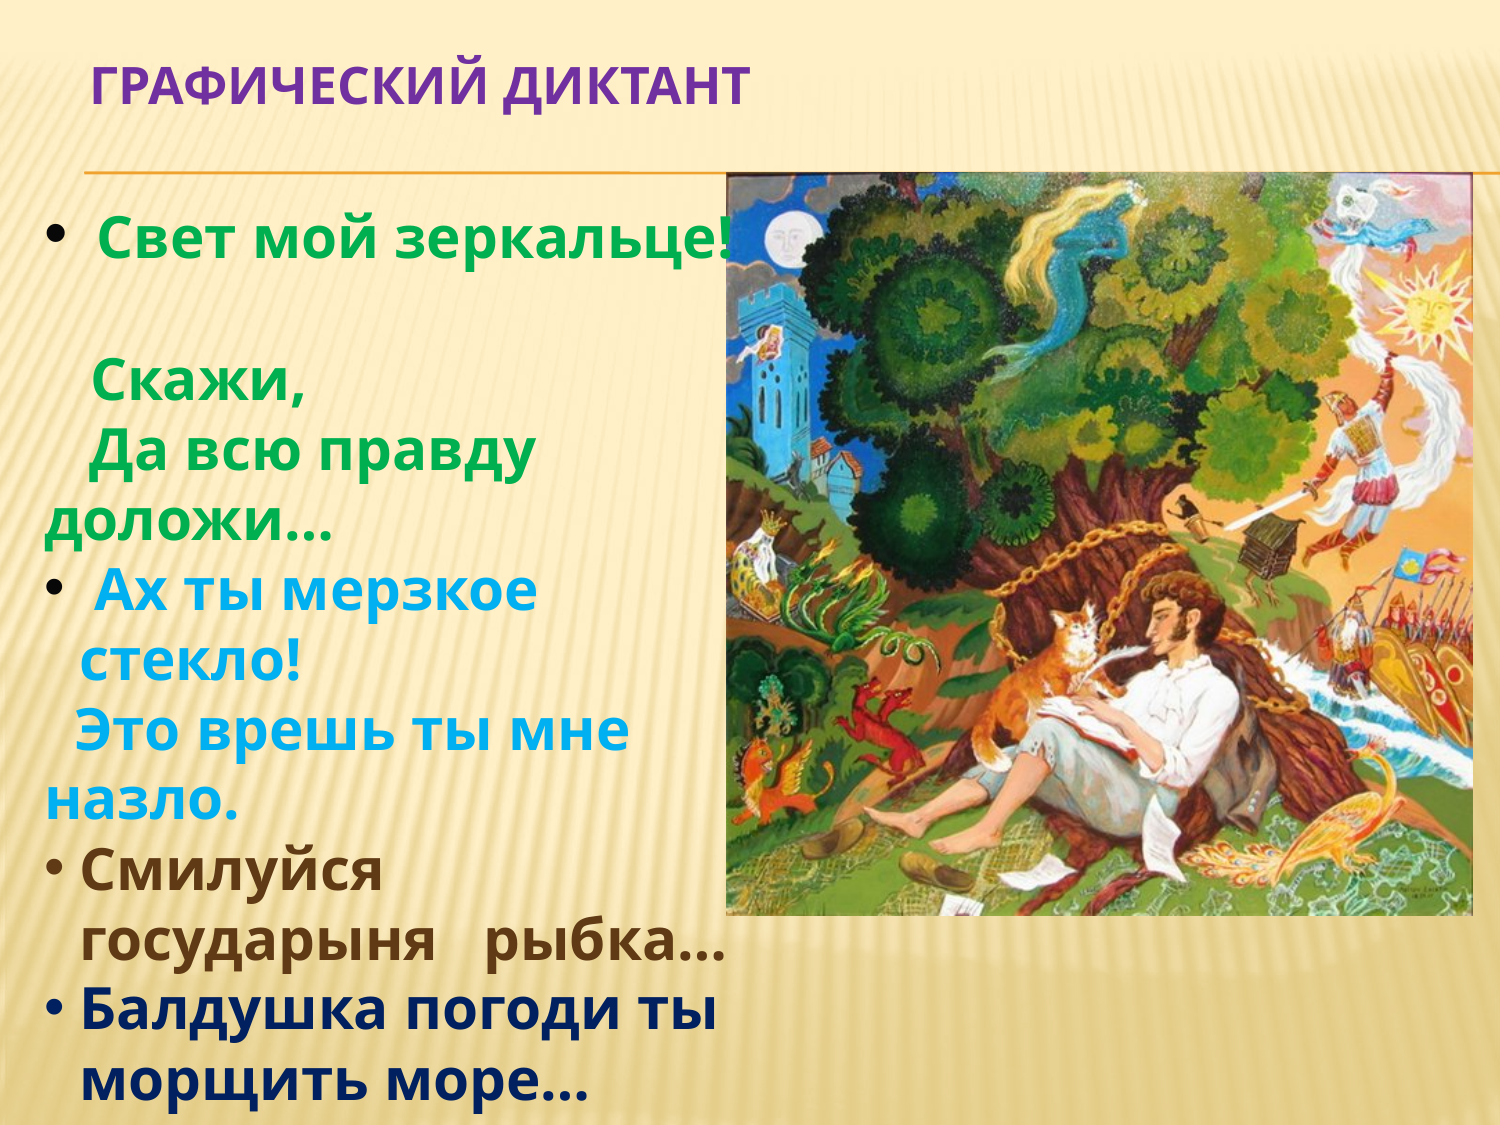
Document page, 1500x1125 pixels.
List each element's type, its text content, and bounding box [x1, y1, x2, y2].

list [725, 172, 1474, 916]
text_box Свет мой зеркальце! Скажи, Да всю правду доложи… Ах ты мерзкое стекло! Это врешь ты мне назло. Смилуйся государыня рыбка… Балдушка погоди ты морщить море… [29, 184, 756, 1125]
title Графический диктант [75, 45, 1425, 184]
